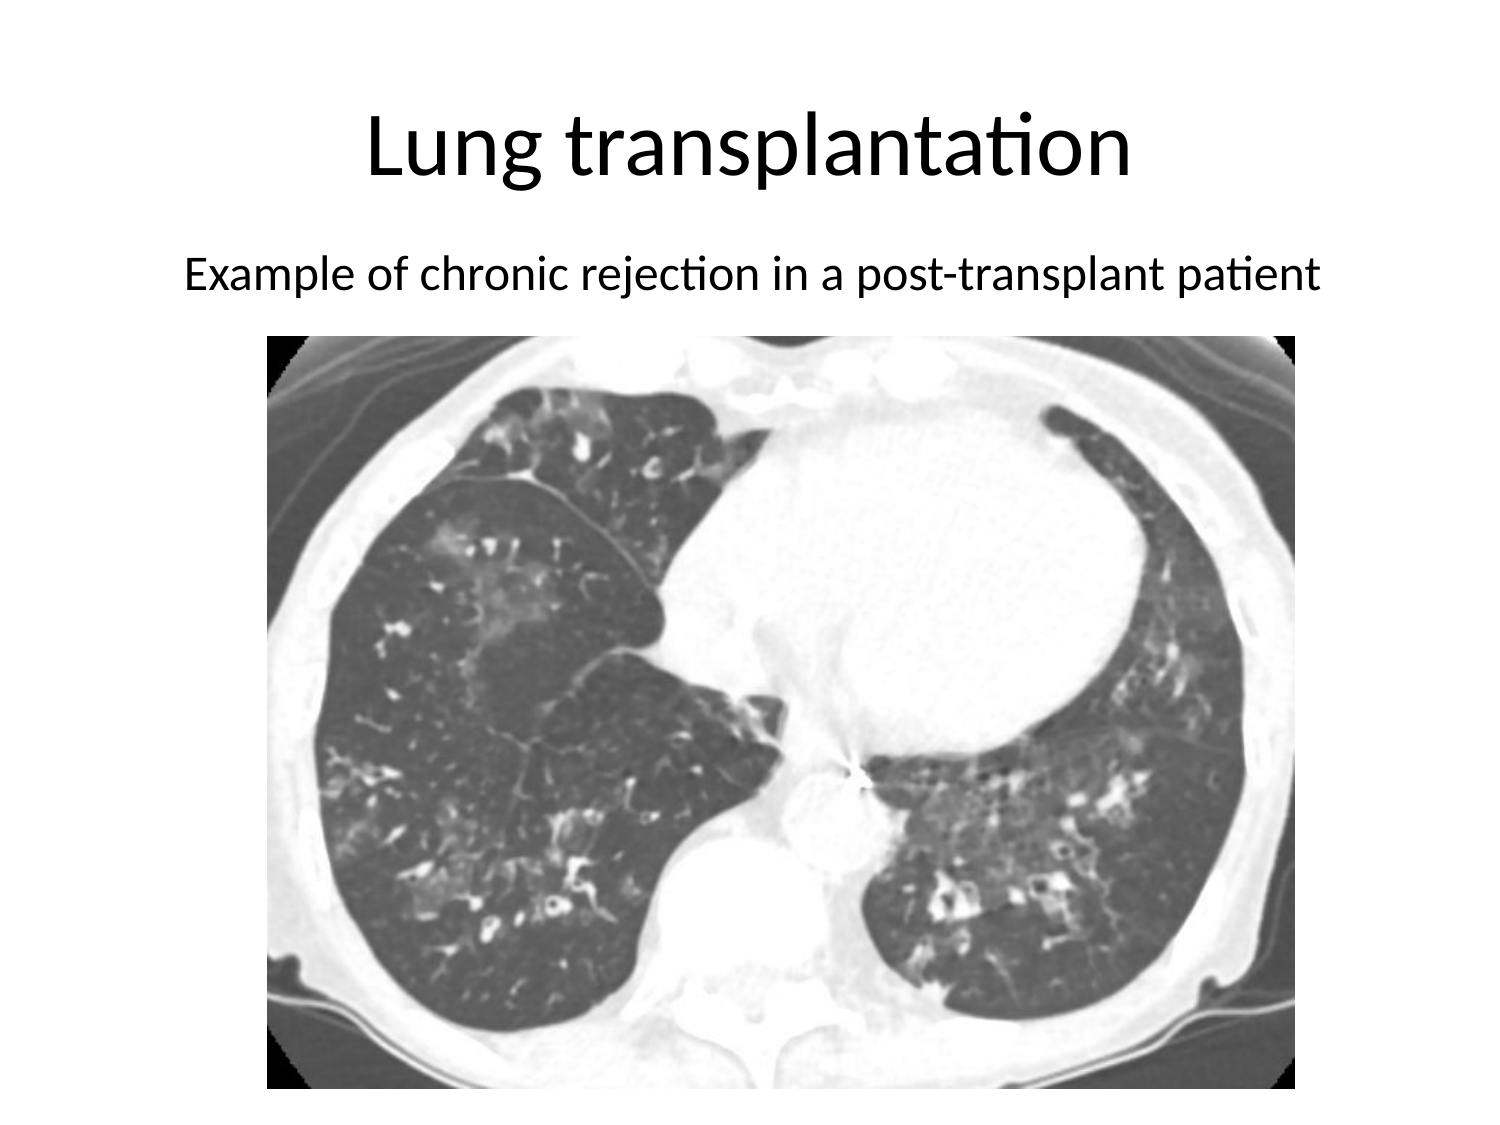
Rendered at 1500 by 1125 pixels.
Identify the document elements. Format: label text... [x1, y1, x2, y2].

picture [267, 335, 1295, 1090]
list Example of chronic rejection in a post-transplant patient [0, 232, 1500, 367]
title Lung transplantation [75, 45, 1425, 232]
